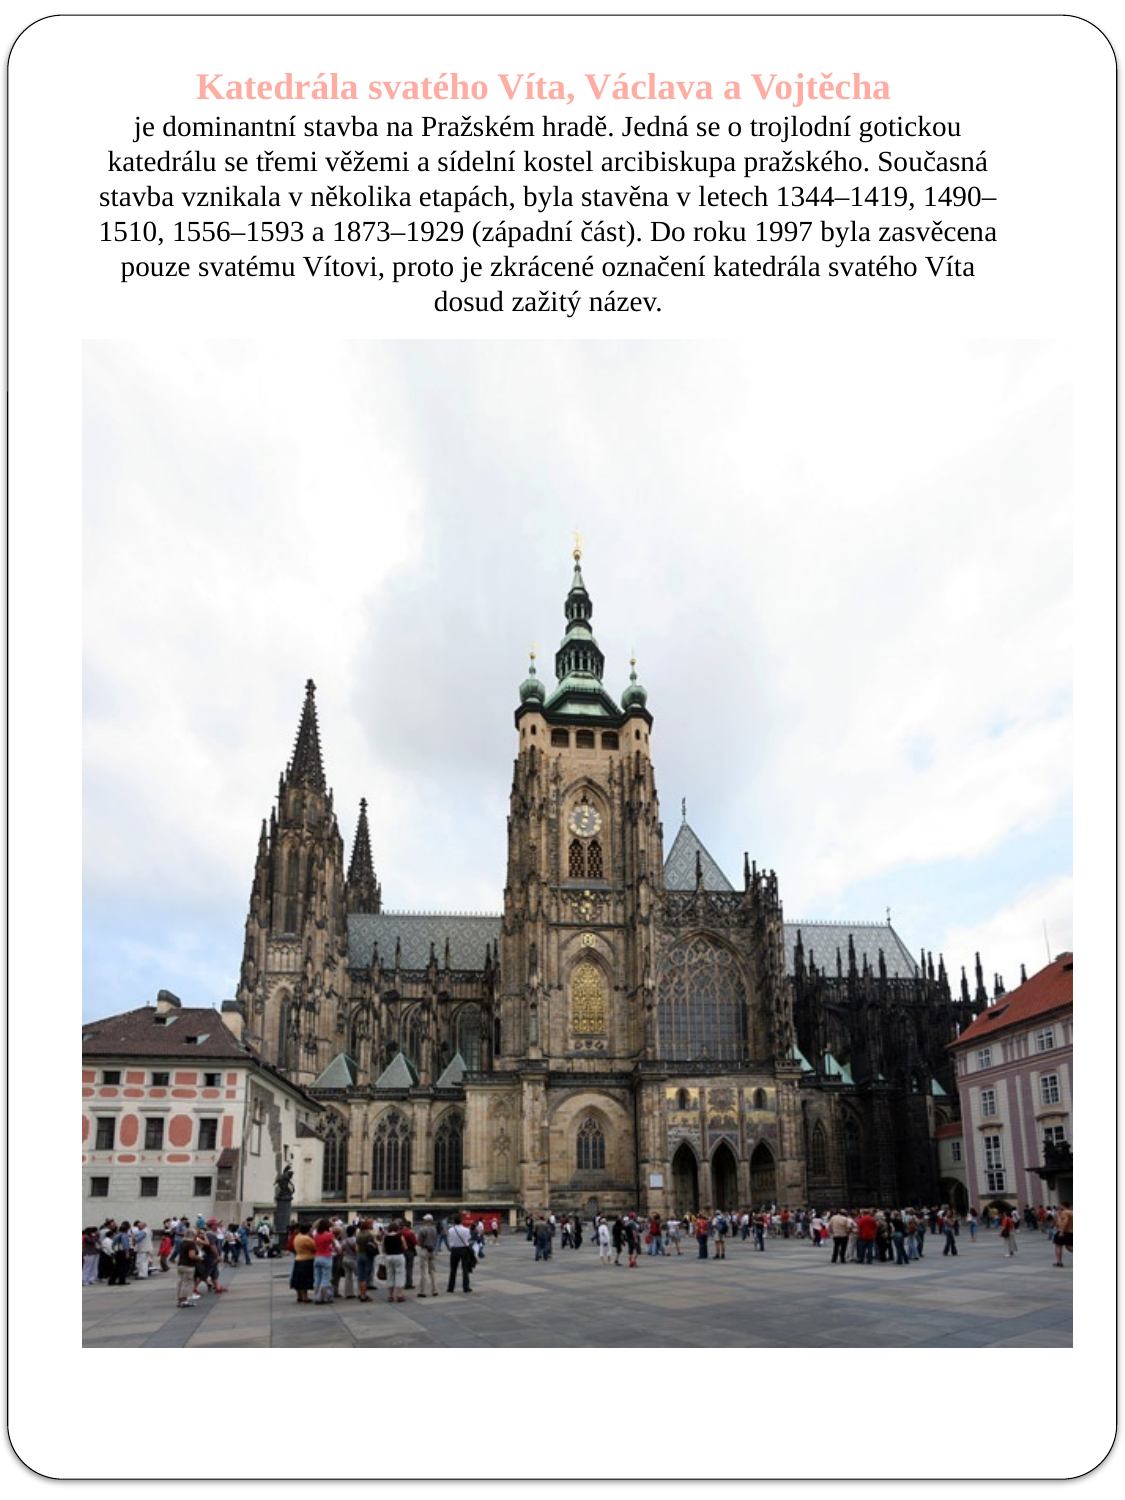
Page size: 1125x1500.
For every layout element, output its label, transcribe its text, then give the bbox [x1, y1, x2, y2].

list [81, 339, 1074, 1349]
title Katedrála svatého Víta, Václava a Vojtěcha je dominantní stavba na Pražském hradě. Jedná se o trojlodní gotickou katedrálu se třemi věžemi a sídelní kostel arcibiskupa pražského. Současná stavba vznikala v několika etapách, byla stavěna v letech 1344–1419, 1490–1510, 1556–1593 a 1873–1929 (západní část). Do roku 1997 byla zasvěcena pouze svatému Vítovi, proto je zkrácené označení katedrála svatého Víta dosud zažitý název. [70, 70, 1027, 333]
